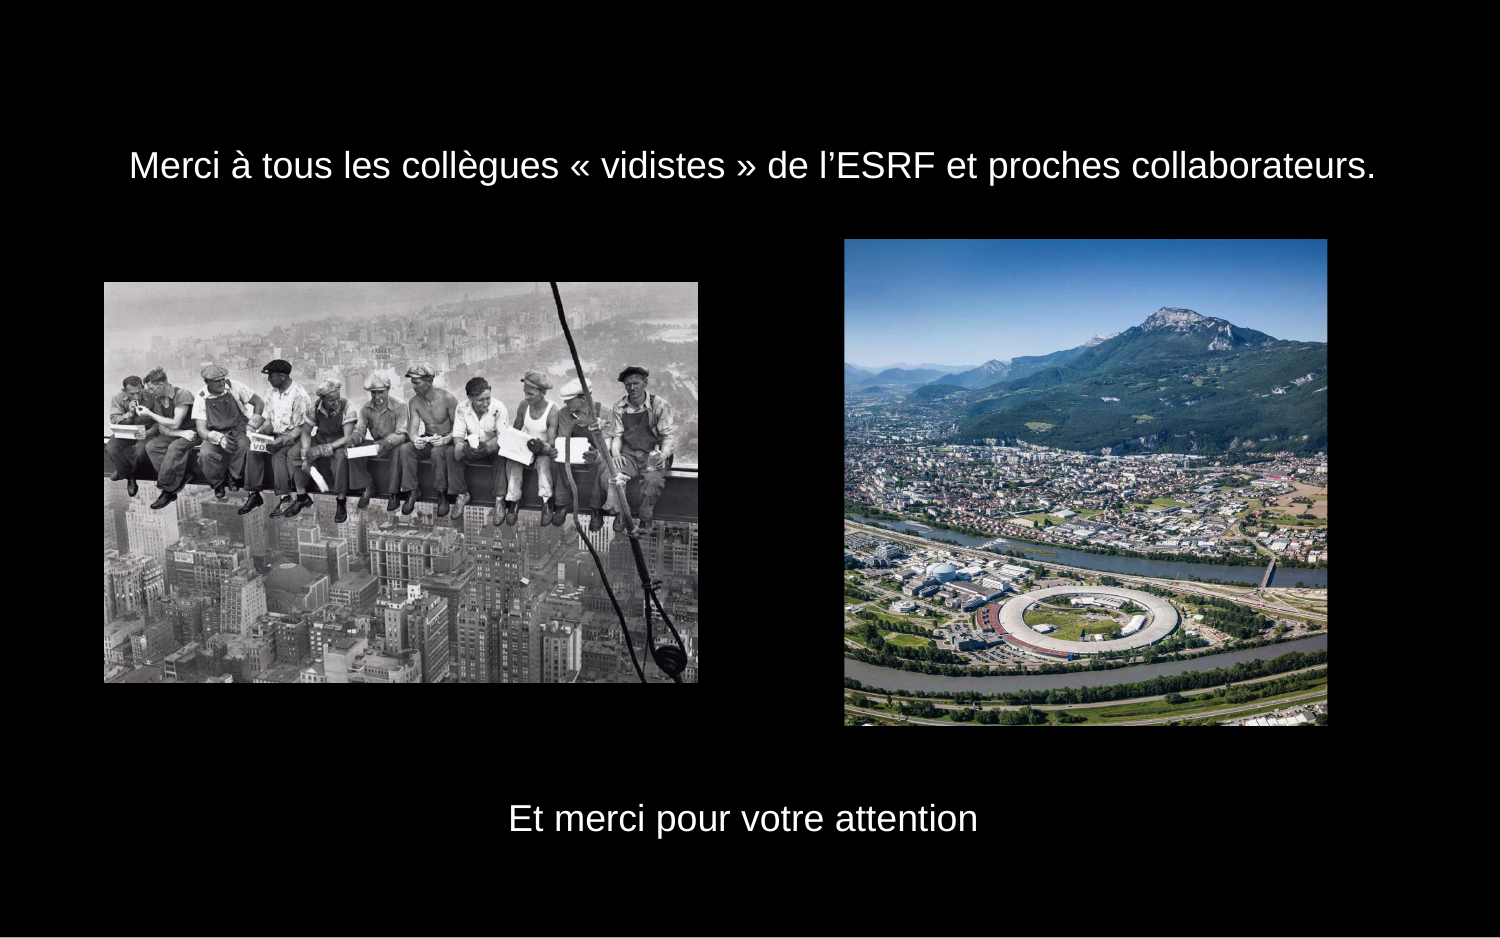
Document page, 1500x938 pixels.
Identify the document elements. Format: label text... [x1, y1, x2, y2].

text_box [0, 0, 1500, 938]
text_box Merci à tous les collègues « vidistes » de l’ESRF et proches collaborateurs. [67, 134, 1439, 194]
picture [844, 239, 1328, 727]
picture [104, 282, 698, 684]
text_box Et merci pour votre attention [313, 786, 1173, 846]
